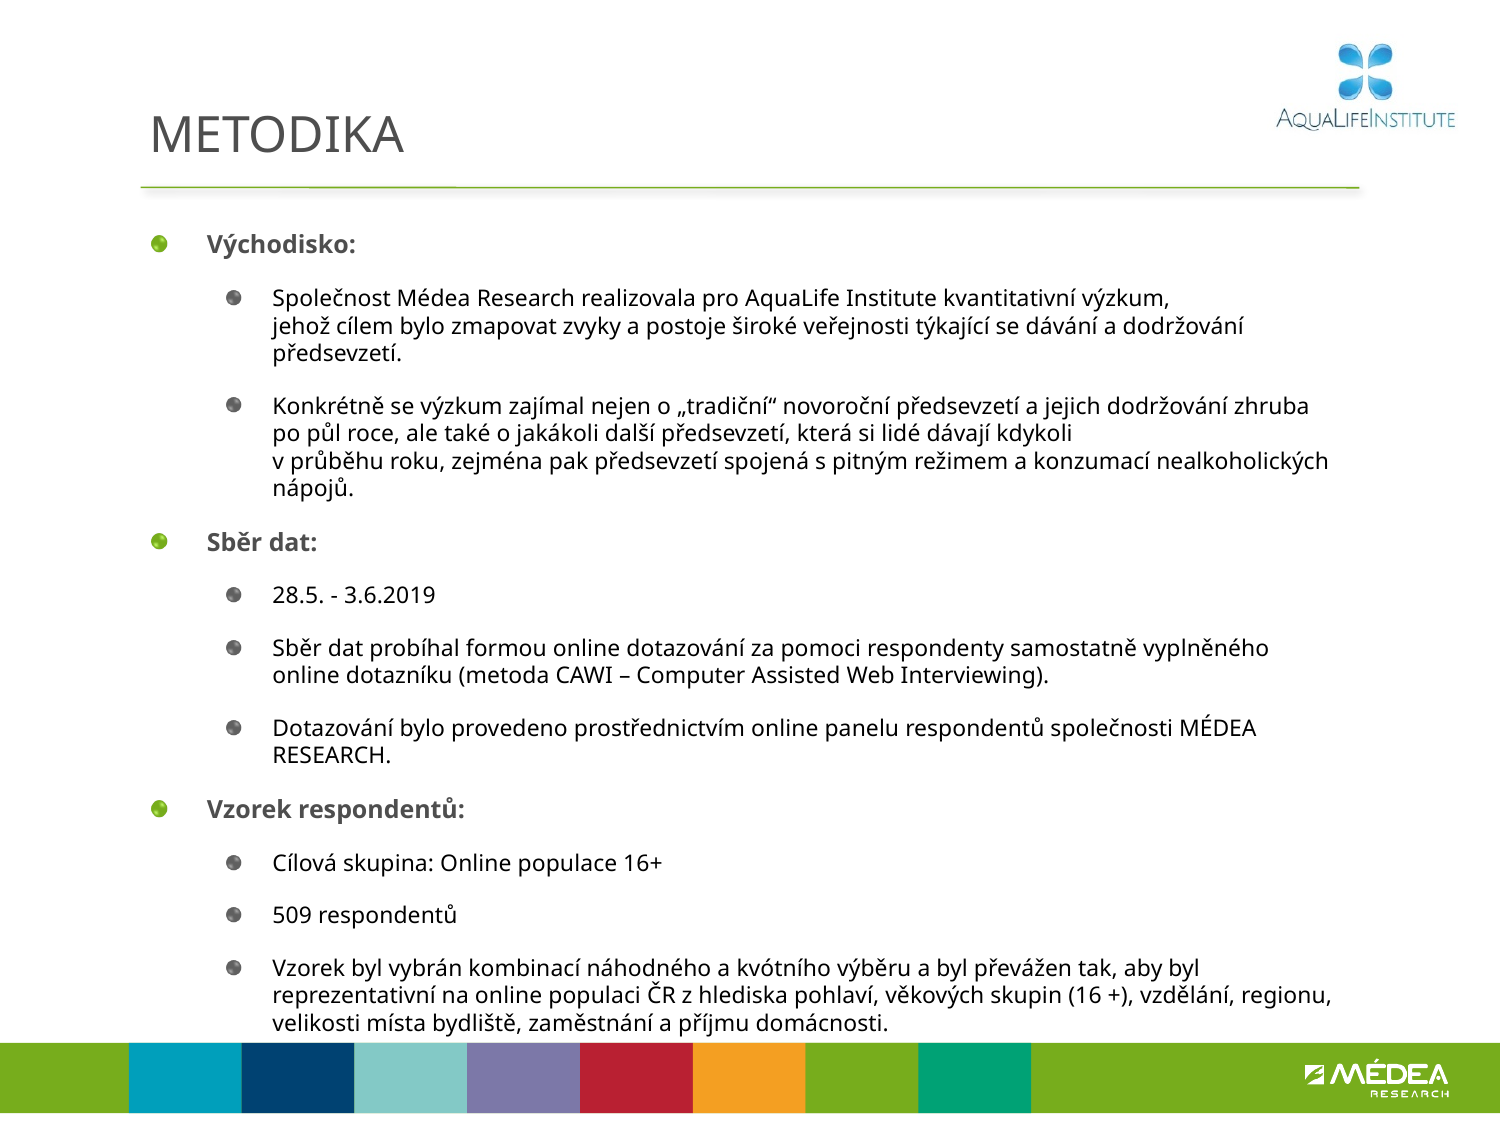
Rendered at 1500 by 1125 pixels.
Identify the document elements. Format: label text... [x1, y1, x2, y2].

picture [225, 854, 242, 871]
title Metodika [134, 93, 1365, 171]
picture [1253, 30, 1483, 138]
picture [225, 289, 242, 306]
picture [150, 234, 168, 253]
picture [225, 906, 242, 923]
picture [225, 959, 242, 976]
picture [150, 799, 168, 818]
picture [150, 532, 168, 550]
picture [225, 719, 242, 736]
picture [225, 639, 242, 656]
list Východisko: Společnost Médea Research realizovala pro AquaLife Institute kvantitativní výzkum, jehož cílem bylo zmapovat zvyky a postoje široké veřejnosti týkající se dávání a dodržování předsevzetí. Konkrétně se výzkum zajímal nejen o „tradiční“ novoroční předsevzetí a jejich dodržování zhruba po půl roce, ale také o jakákoli další předsevzetí, která si lidé dávají kdykoli v průběhu roku, zejména pak předsevzetí spojená s pitným režimem a konzumací nealkoholických nápojů. Sběr dat: 28.5. - 3.6.2019 Sběr dat probíhal formou online dotazování za pomoci respondenty samostatně vyplněného online dotazníku (metoda CAWI – Computer Assisted Web Interviewing). Dotazování bylo provedeno prostřednictvím online panelu respondentů společnosti MÉDEA RESEARCH. Vzorek respondentů: Cílová skupina: Online populace 16+ 509 respondentů Vzorek byl vybrán kombinací náhodného a kvótního výběru a byl převážen tak, aby byl reprezentativní na online populaci ČR z hlediska pohlaví, věkových skupin (16 +), vzdělání, regionu, velikosti místa bydliště, zaměstnání a příjmu domácnosti. [135, 221, 1355, 1047]
picture [225, 396, 242, 413]
picture [225, 586, 242, 603]
